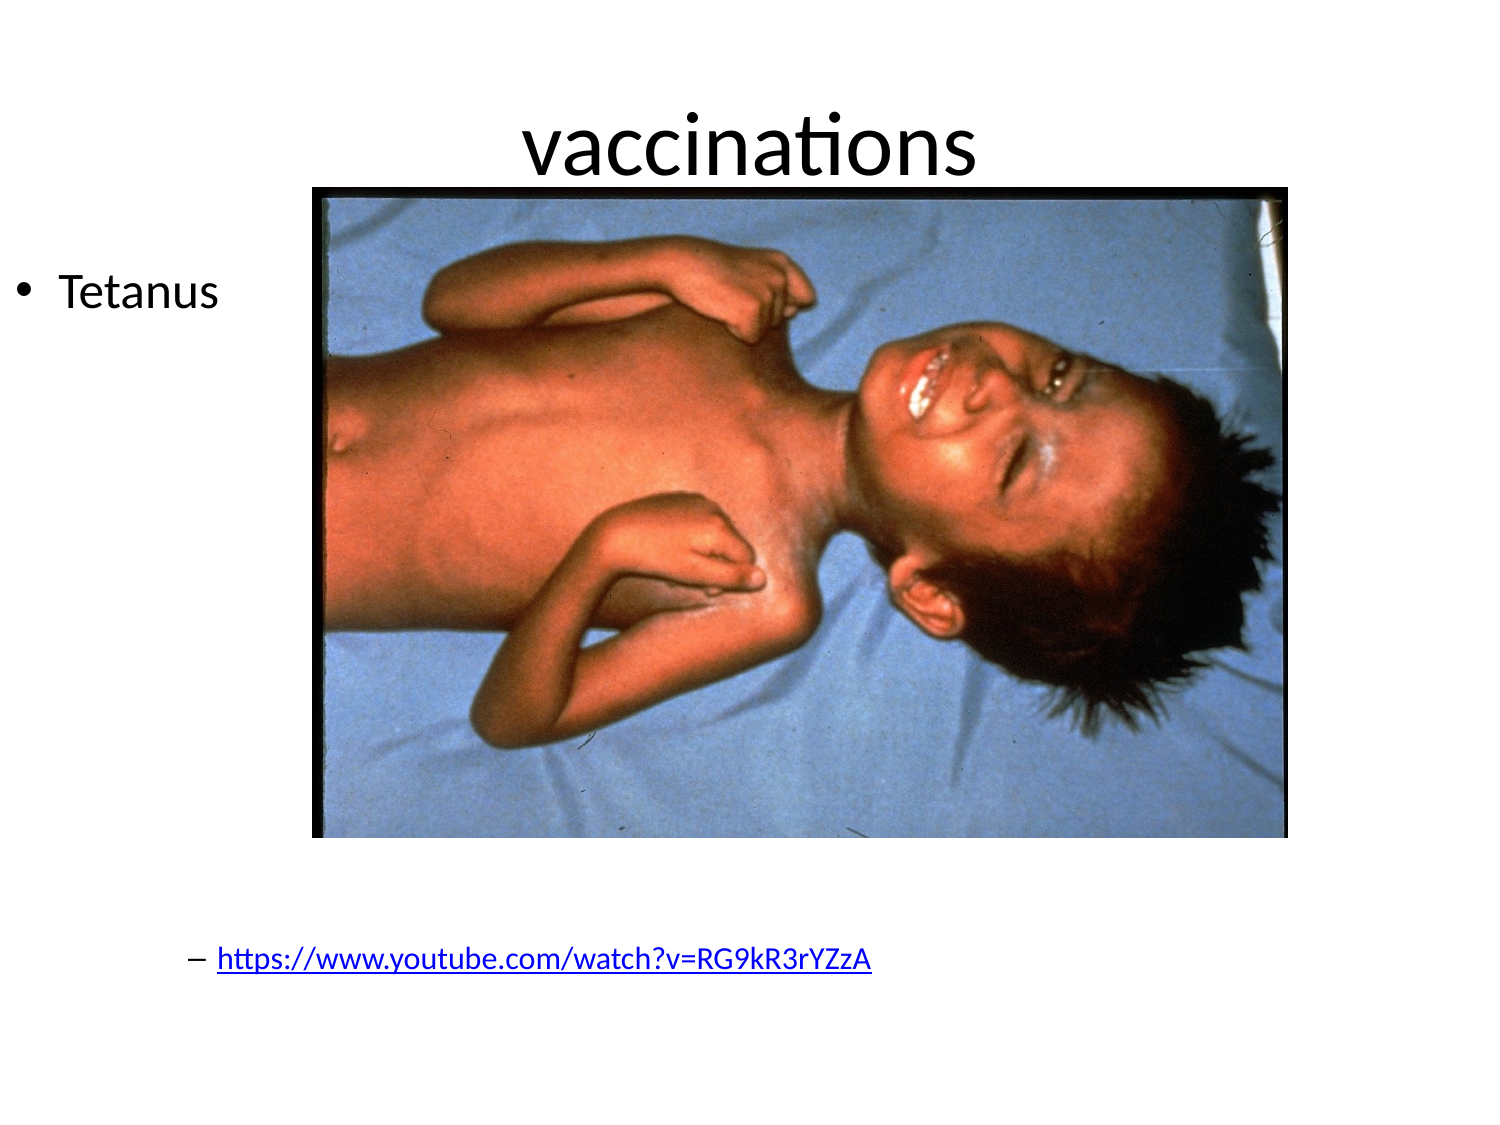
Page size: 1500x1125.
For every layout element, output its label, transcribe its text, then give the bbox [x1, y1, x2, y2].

picture [312, 187, 1288, 838]
title vaccinations [75, 45, 1425, 233]
list Tetanus https://www.youtube.com/watch?v=RG9kR3rYZzA [0, 249, 1350, 993]
